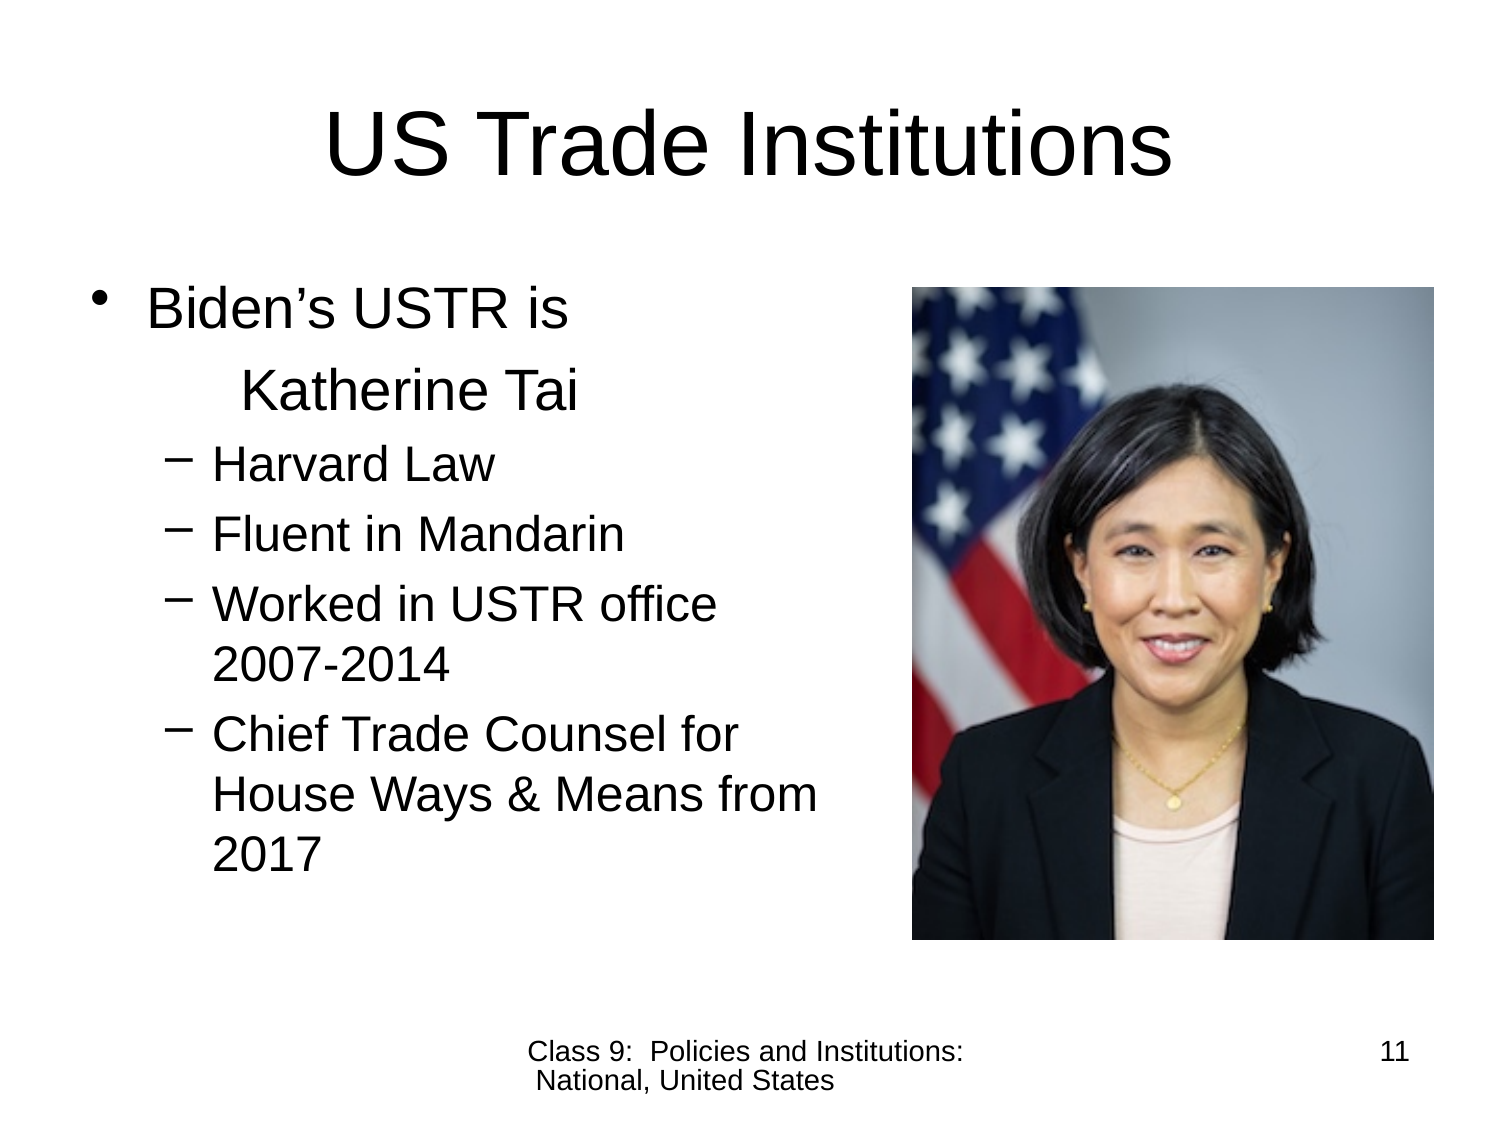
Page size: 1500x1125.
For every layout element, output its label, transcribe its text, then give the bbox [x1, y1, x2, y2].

slide_number 11 [1074, 1024, 1426, 1103]
title US Trade Institutions [74, 44, 1426, 233]
list Biden’s USTR is Katherine Tai Harvard Law Fluent in Mandarin Worked in USTR office 2007-2014 Chief Trade Counsel for House Ways & Means from 2017 [74, 262, 838, 1006]
picture [912, 287, 1434, 940]
footer Class 9: Policies and Institutions: National, United States [512, 1024, 988, 1103]
